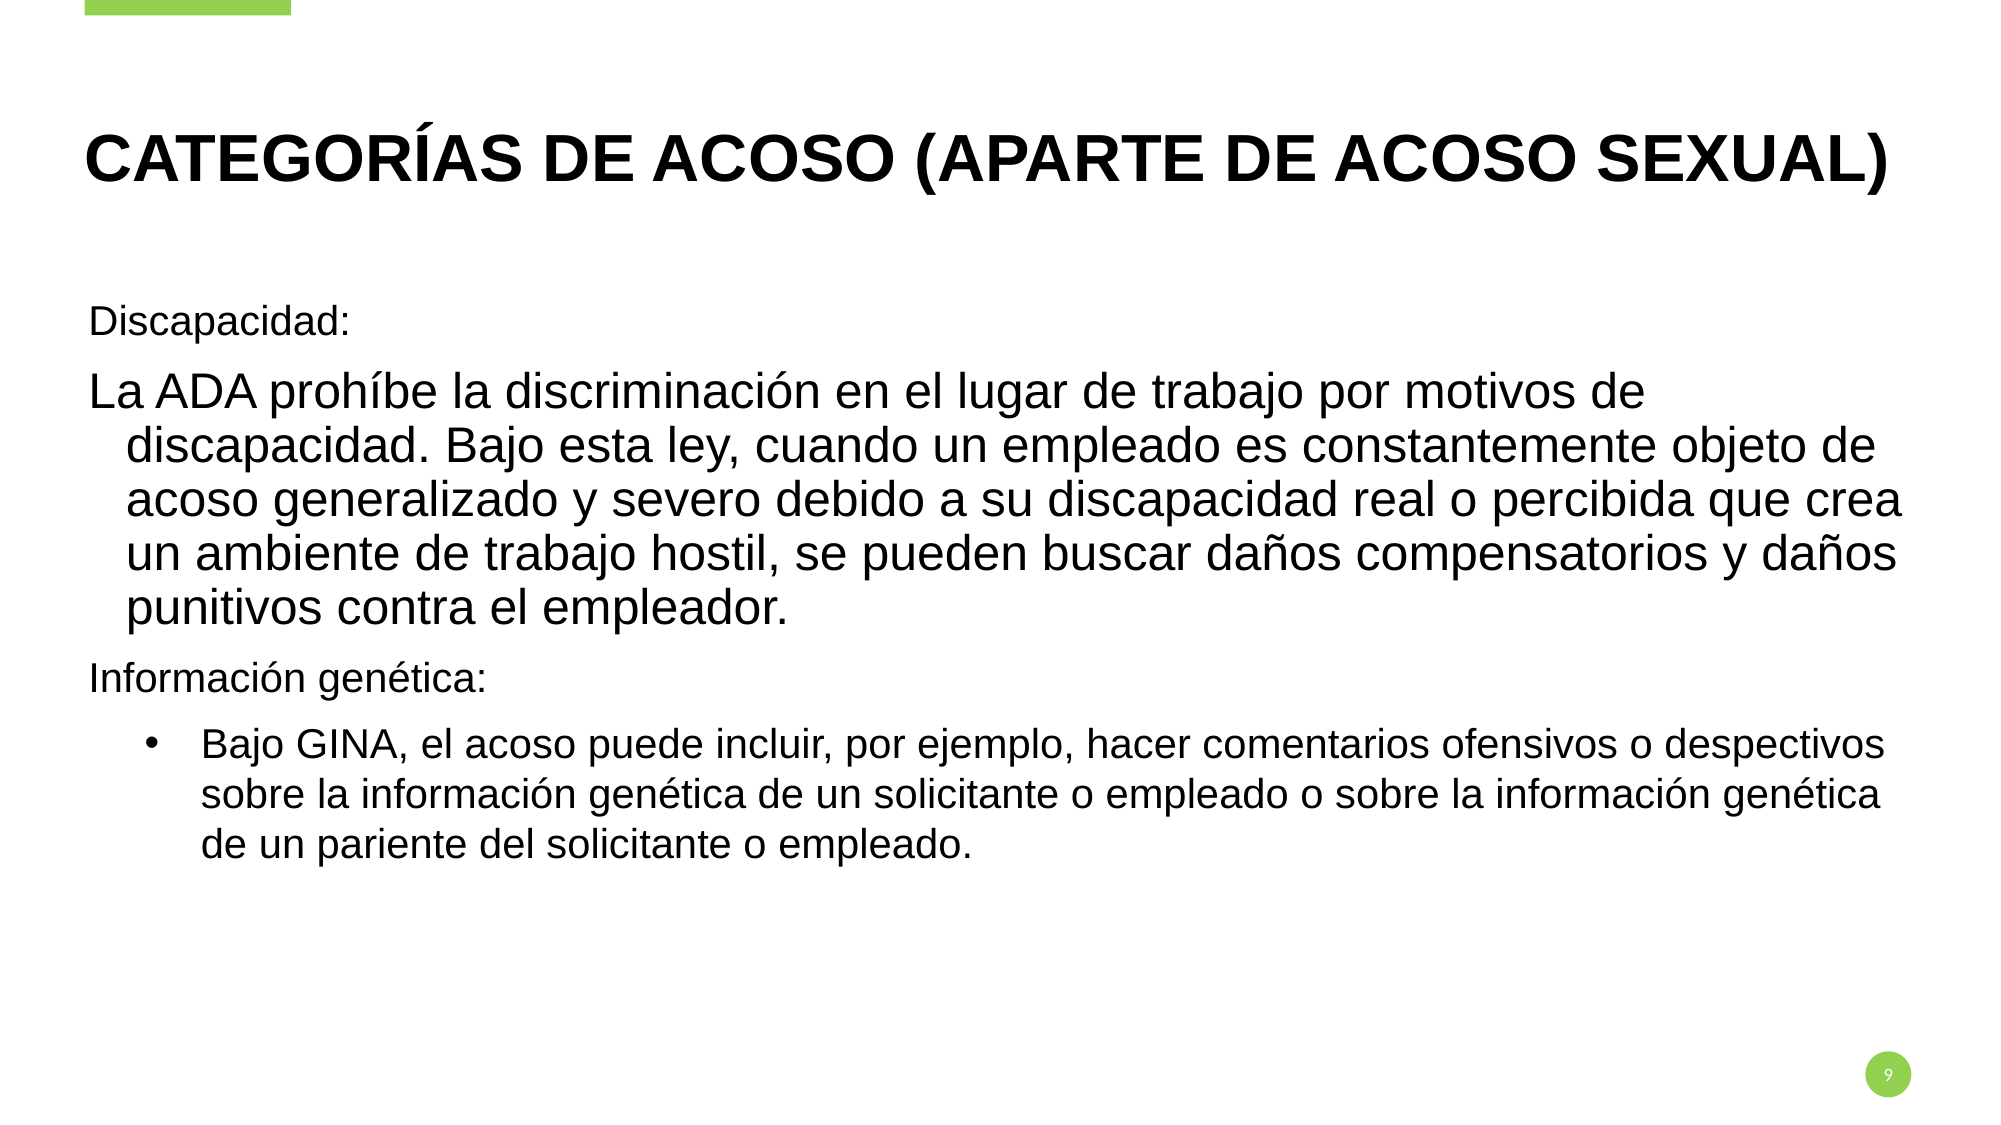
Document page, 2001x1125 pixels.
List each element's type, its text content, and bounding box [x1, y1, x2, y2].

slide_number 9 [1864, 1059, 1913, 1090]
title Categorías de Acoso (APARTE DE Acoso Sexual) [84, 81, 1913, 300]
list Discapacidad: La ADA prohíbe la discriminación en el lugar de trabajo por motivos de discapacidad. Bajo esta ley, cuando un empleado es constantemente objeto de acoso generalizado y severo debido a su discapacidad real o percibida que crea un ambiente de trabajo hostil, se pueden buscar daños compensatorios y daños punitivos contra el empleador. Información genética: Bajo GINA, el acoso puede incluir, por ejemplo, hacer comentarios ofensivos o despectivos sobre la información genética de un solicitante o empleado o sobre la información genética de un pariente del solicitante o empleado. [88, 300, 1913, 1014]
